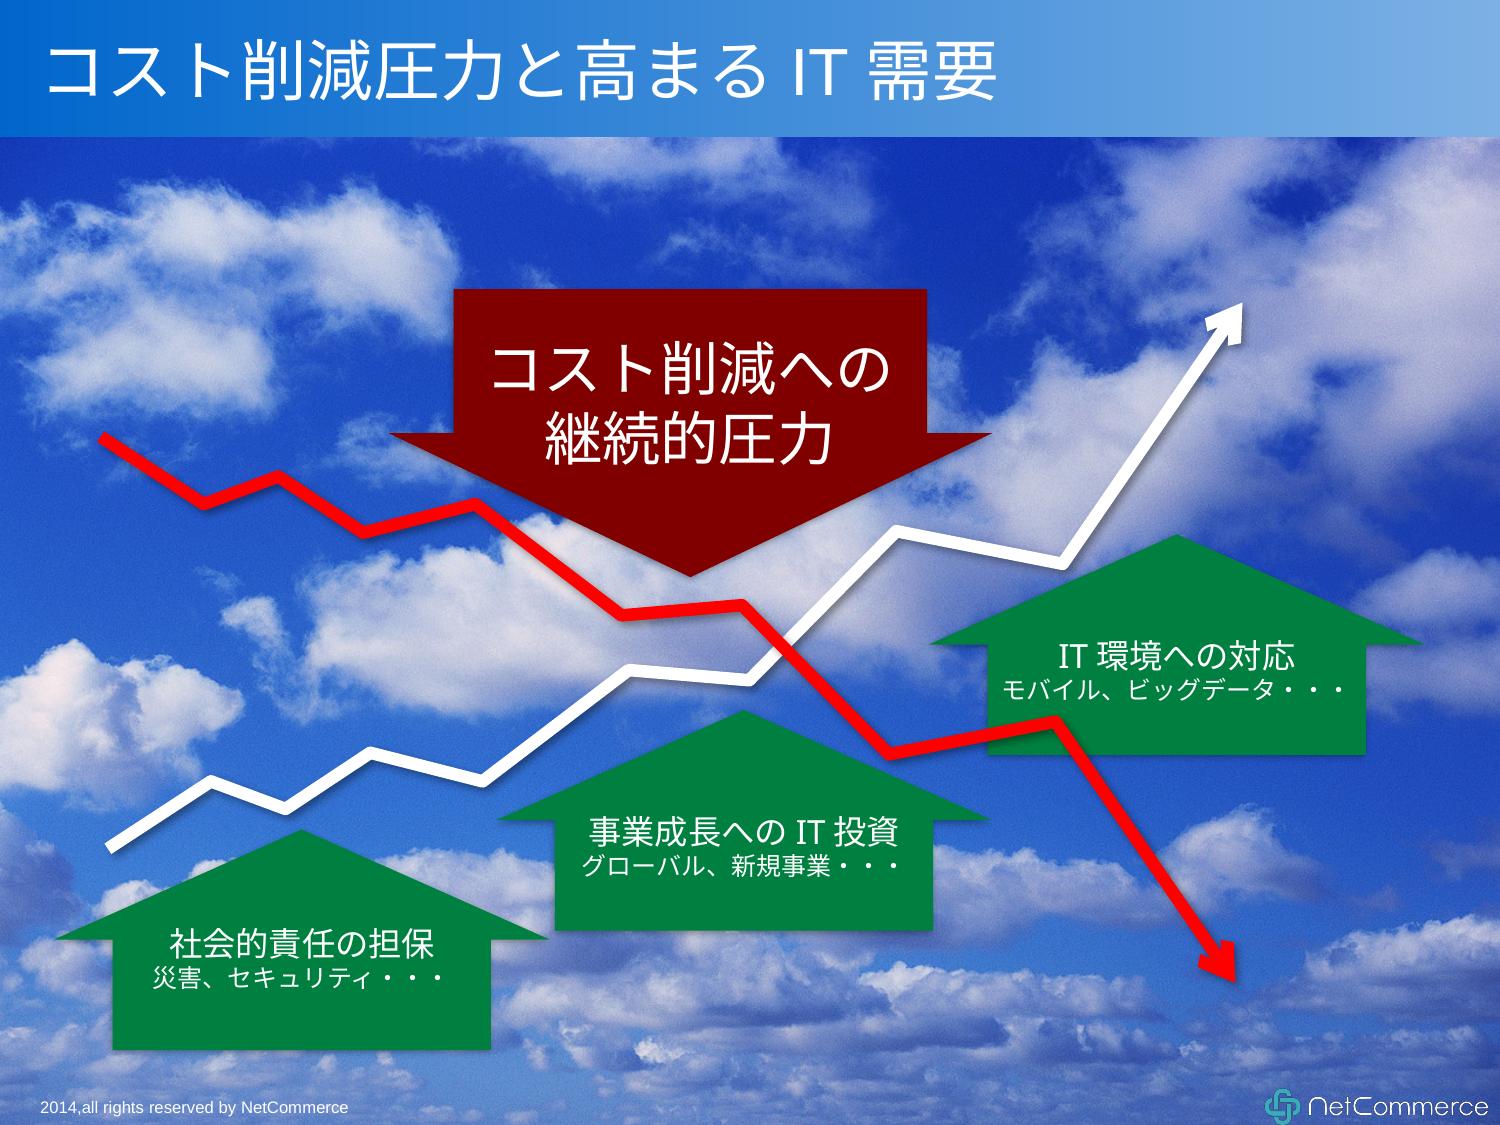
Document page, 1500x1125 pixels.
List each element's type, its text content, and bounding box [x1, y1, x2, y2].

text_box [618, 587, 845, 642]
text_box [928, 534, 1426, 756]
title コスト削減圧力と高まるIT需要 [24, 24, 1376, 113]
text_box [412, 587, 847, 708]
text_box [495, 709, 993, 931]
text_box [388, 288, 993, 578]
text_box [997, 302, 1243, 532]
text_box [137, 648, 608, 827]
text_box [997, 764, 1236, 984]
picture [0, 137, 1500, 1125]
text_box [53, 829, 551, 1051]
text_box [99, 434, 383, 573]
